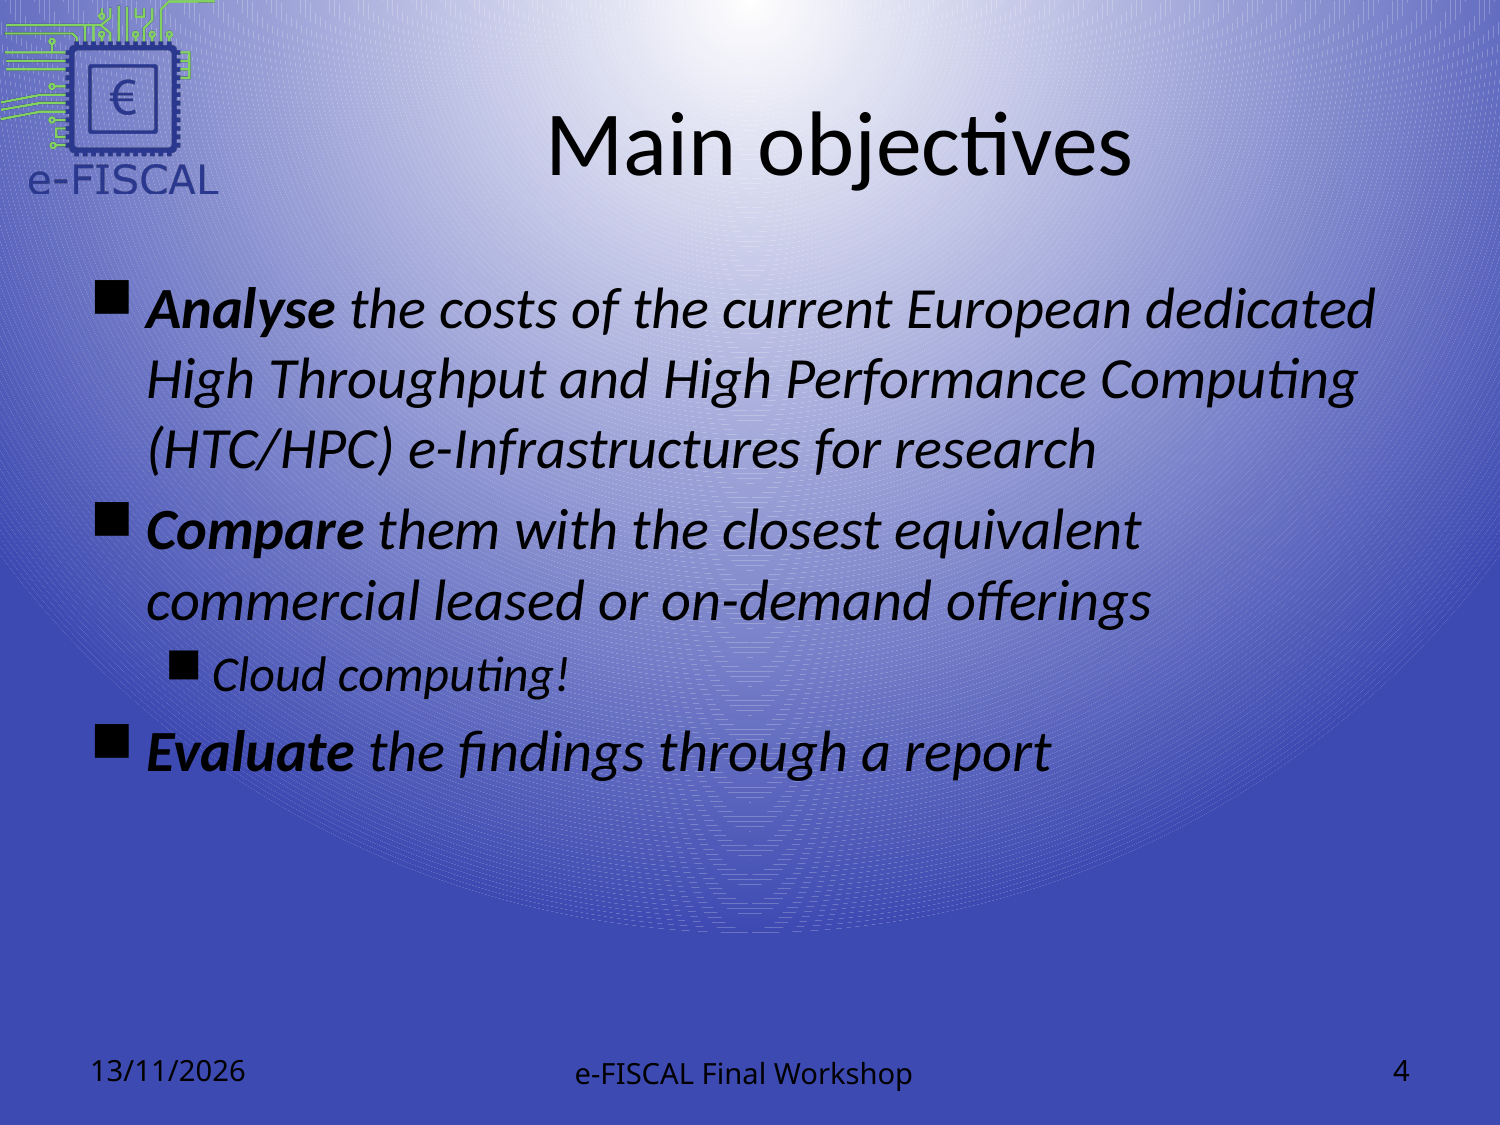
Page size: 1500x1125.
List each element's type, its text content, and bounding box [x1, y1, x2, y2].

title Main objectives [254, 44, 1426, 233]
list Analyse the costs of the current European dedicated High Throughput and High Performance Computing (HTC/HPC) e-Infrastructures for research Compare them with the closest equivalent commercial leased or on-demand offerings Cloud computing! Evaluate the findings through a report [74, 262, 1426, 1006]
footer e-FISCAL Final Workshop [466, 1042, 1022, 1103]
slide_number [75, 1042, 425, 1103]
slide_number 4 [1074, 1042, 1425, 1103]
